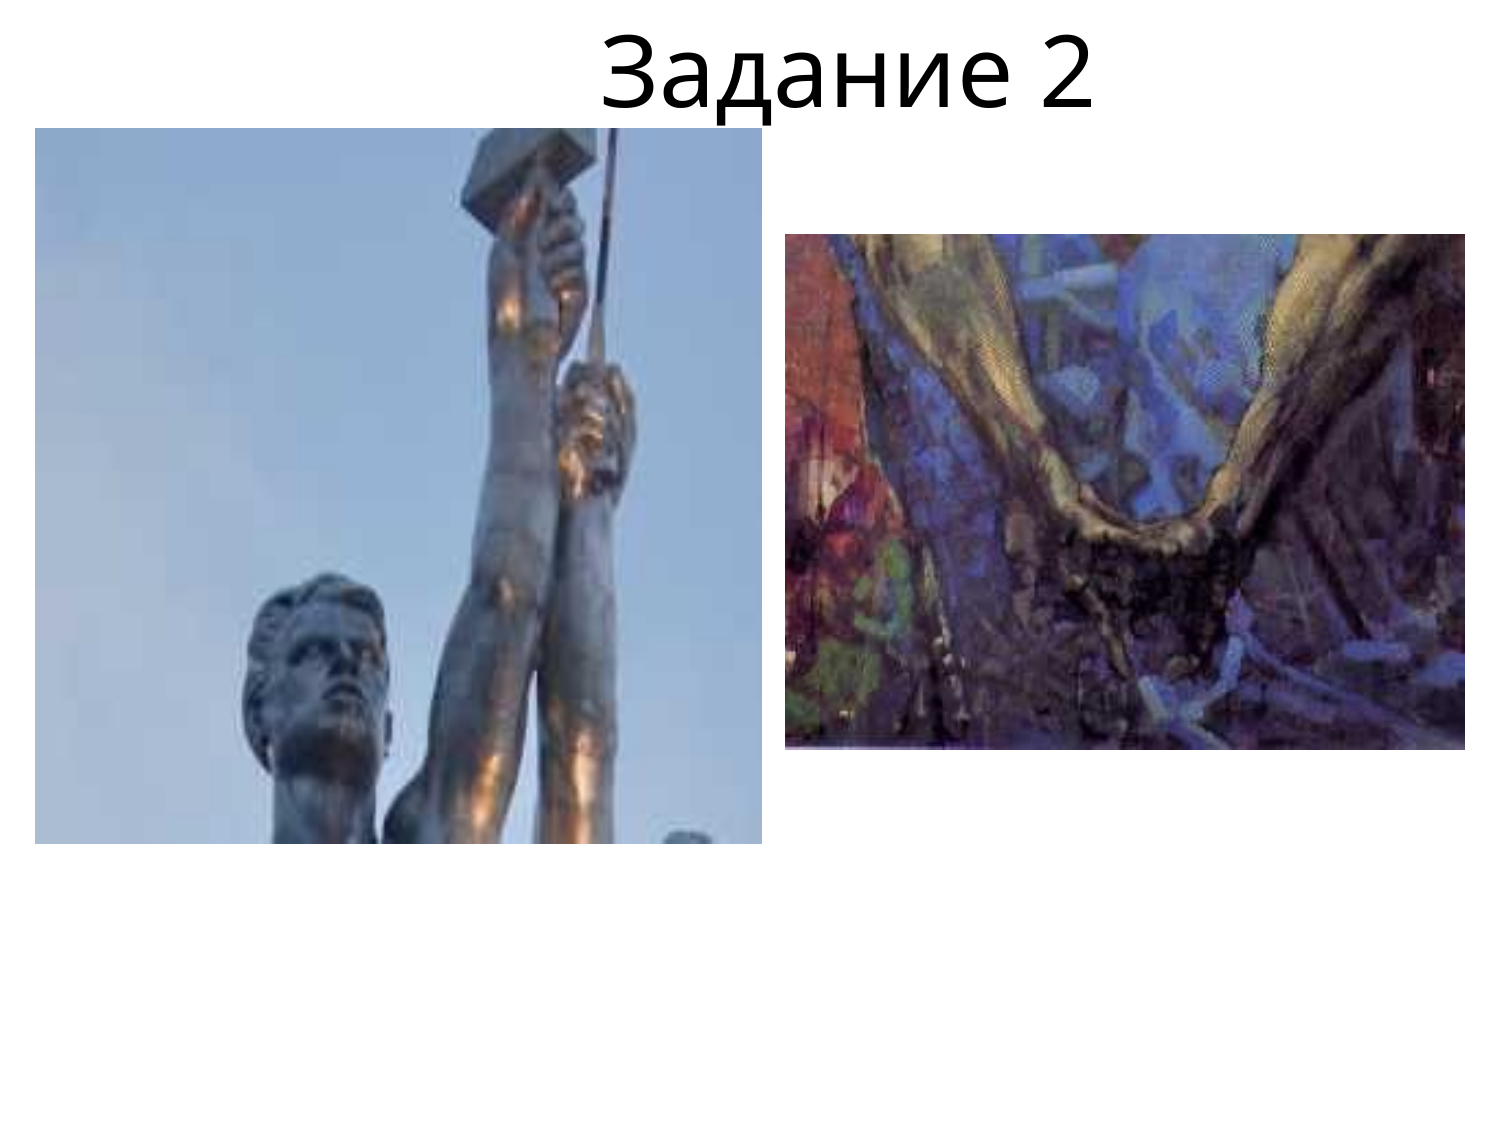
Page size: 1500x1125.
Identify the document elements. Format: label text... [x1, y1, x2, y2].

text_box Задание 2 [585, 0, 1500, 135]
picture [784, 234, 1466, 751]
picture [34, 128, 762, 844]
